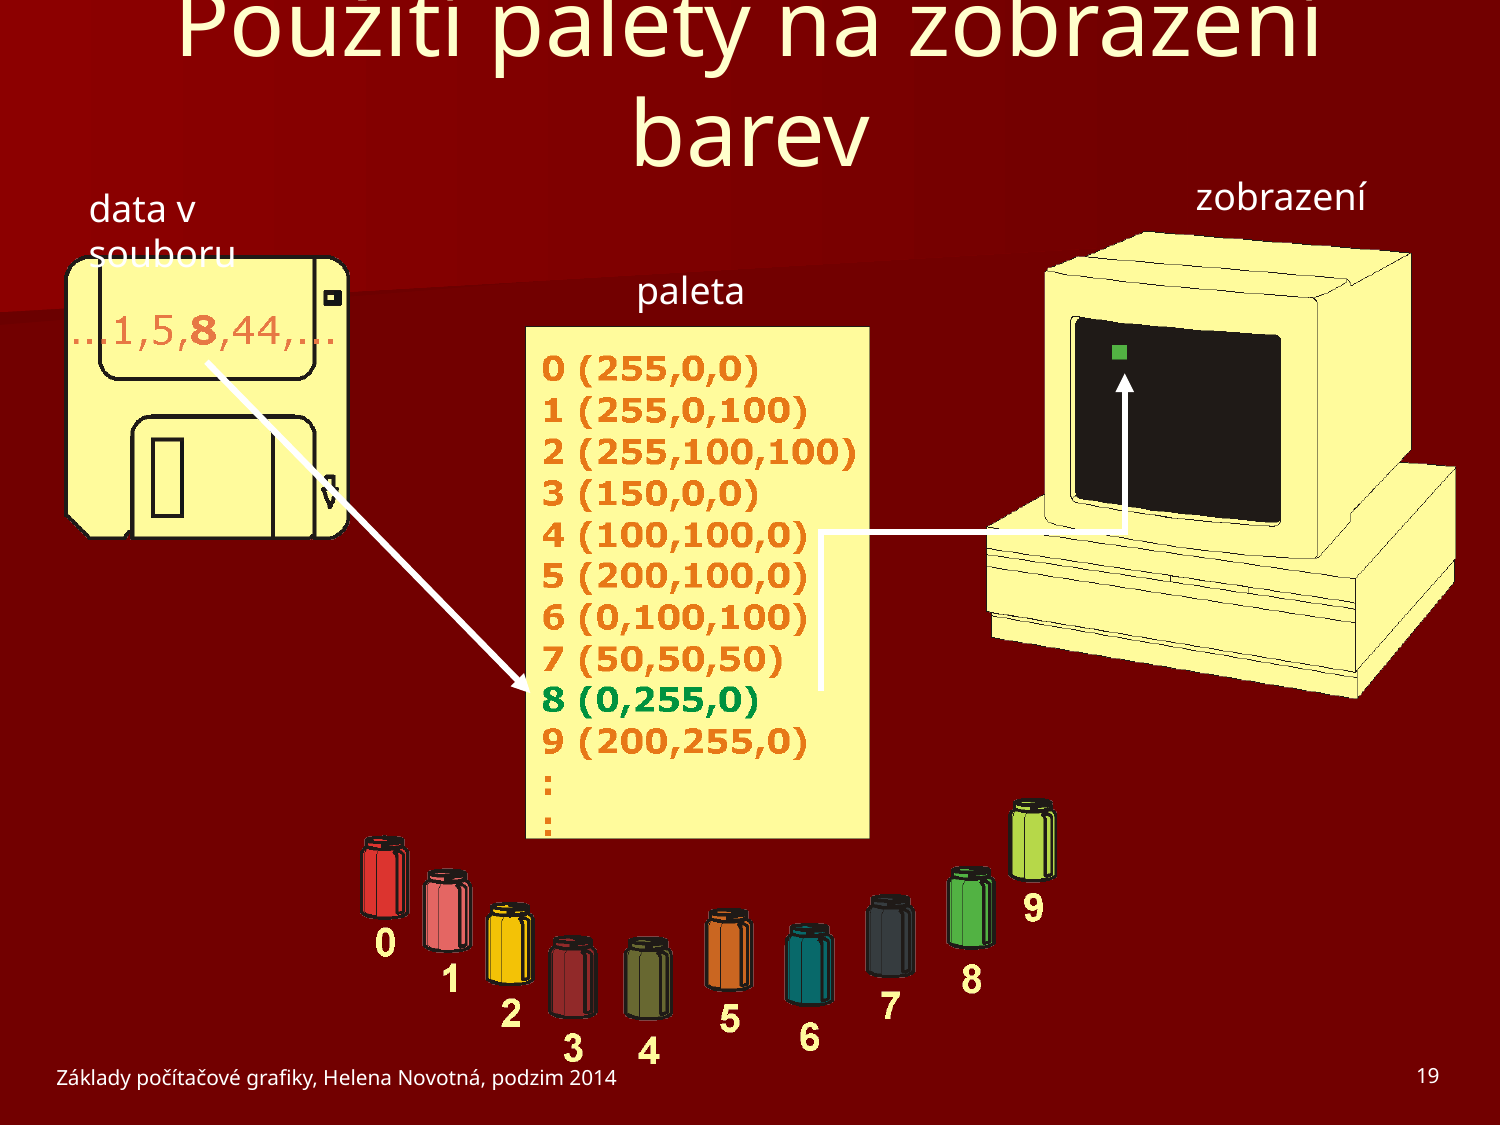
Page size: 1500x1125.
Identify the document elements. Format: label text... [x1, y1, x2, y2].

footer Základy počítačové grafiky, Helena Novotná, podzim 2014 [41, 1046, 988, 1100]
slide_number 19 [1104, 1046, 1455, 1099]
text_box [64, 184, 350, 541]
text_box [985, 172, 1456, 699]
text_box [813, 379, 1132, 685]
title Použití palety na zobrazení barev [37, 24, 1463, 125]
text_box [359, 266, 1058, 1064]
